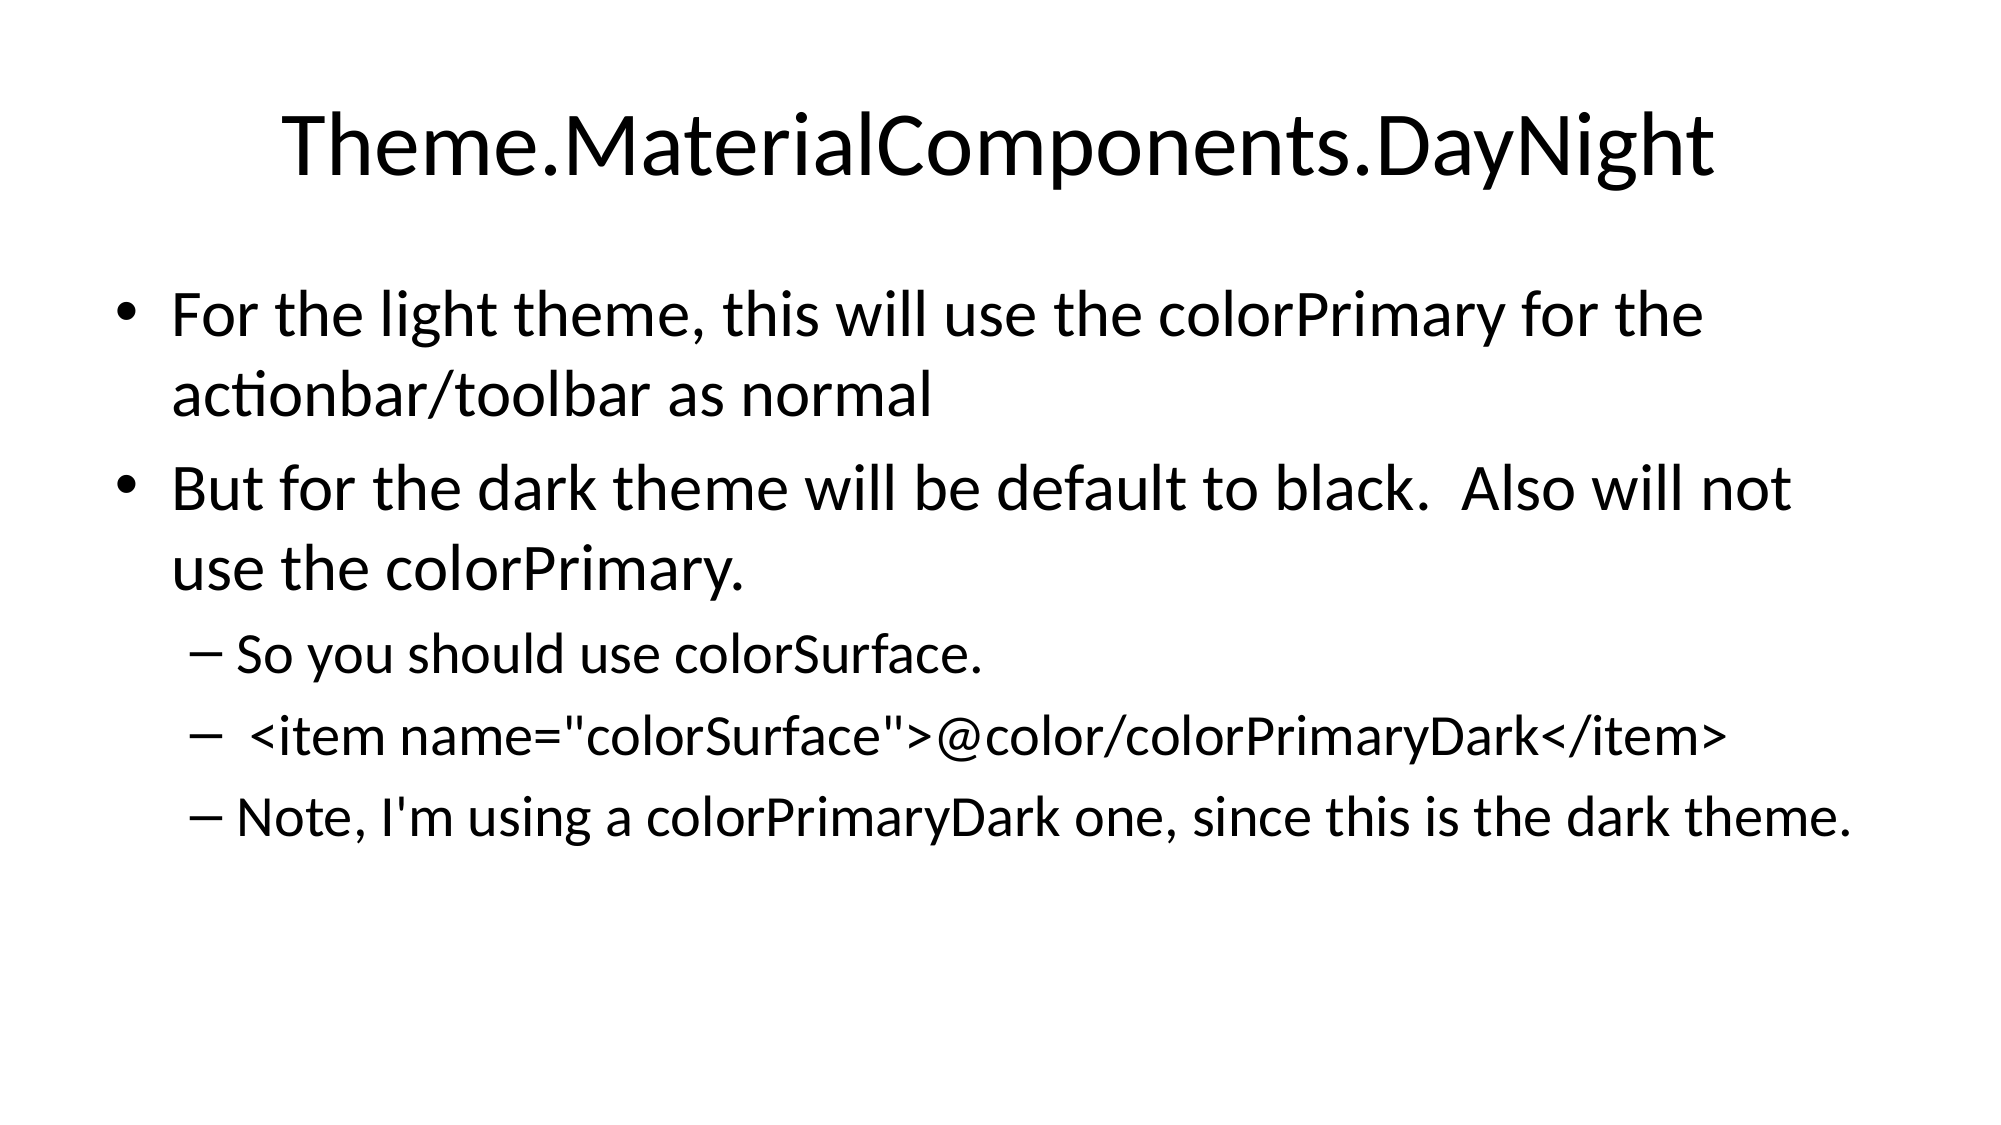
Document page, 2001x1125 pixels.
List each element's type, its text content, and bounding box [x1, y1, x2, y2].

title Theme.MaterialComponents.DayNight [99, 45, 1900, 233]
list For the light theme, this will use the colorPrimary for the actionbar/toolbar as normal But for the dark theme will be default to black. Also will not use the colorPrimary. So you should use colorSurface. <item name="colorSurface">@color/colorPrimaryDark</item> Note, I'm using a colorPrimaryDark one, since this is the dark theme. [99, 262, 1900, 1005]
